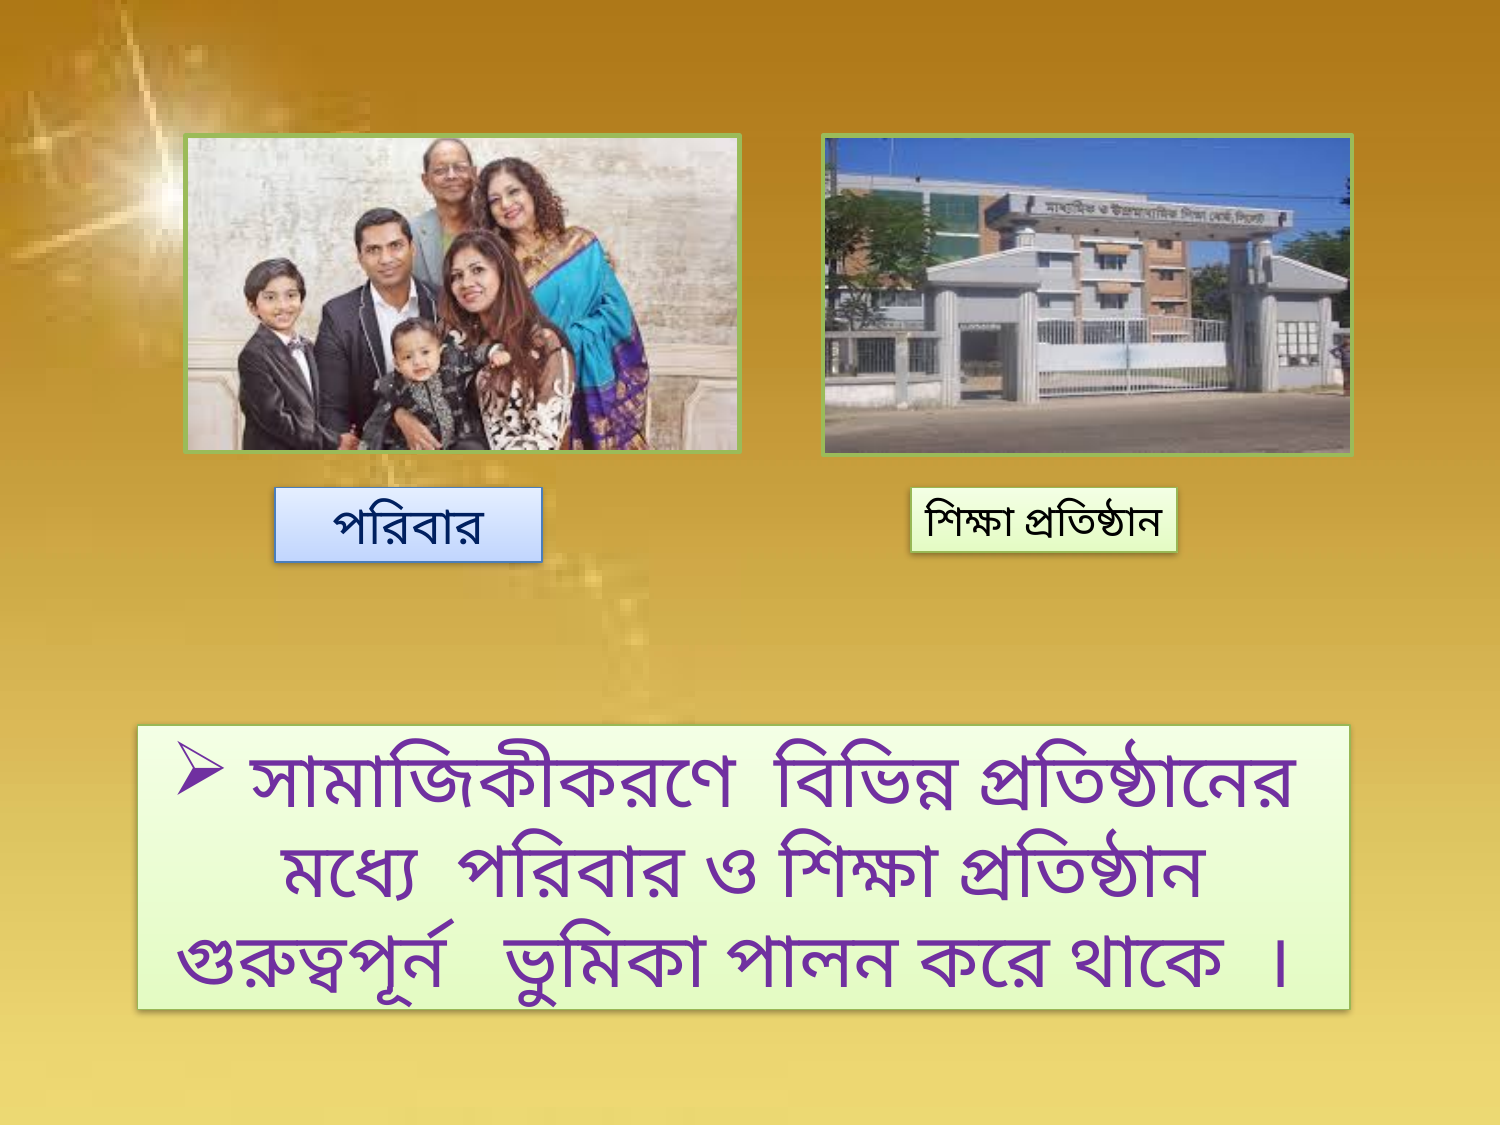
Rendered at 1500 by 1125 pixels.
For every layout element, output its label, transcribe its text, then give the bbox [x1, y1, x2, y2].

text_box সামাজিকীকরণে বিভিন্ন প্রতিষ্ঠানের মধ্যে পরিবার ও শিক্ষা প্রতিষ্ঠান গুরুত্বপূর্ন ভুমিকা পালন করে থাকে । [137, 724, 1351, 1010]
text_box পরিবার [274, 487, 543, 563]
picture [0, 0, 1500, 1125]
text_box শিক্ষা প্রতিষ্ঠান [910, 487, 1178, 553]
